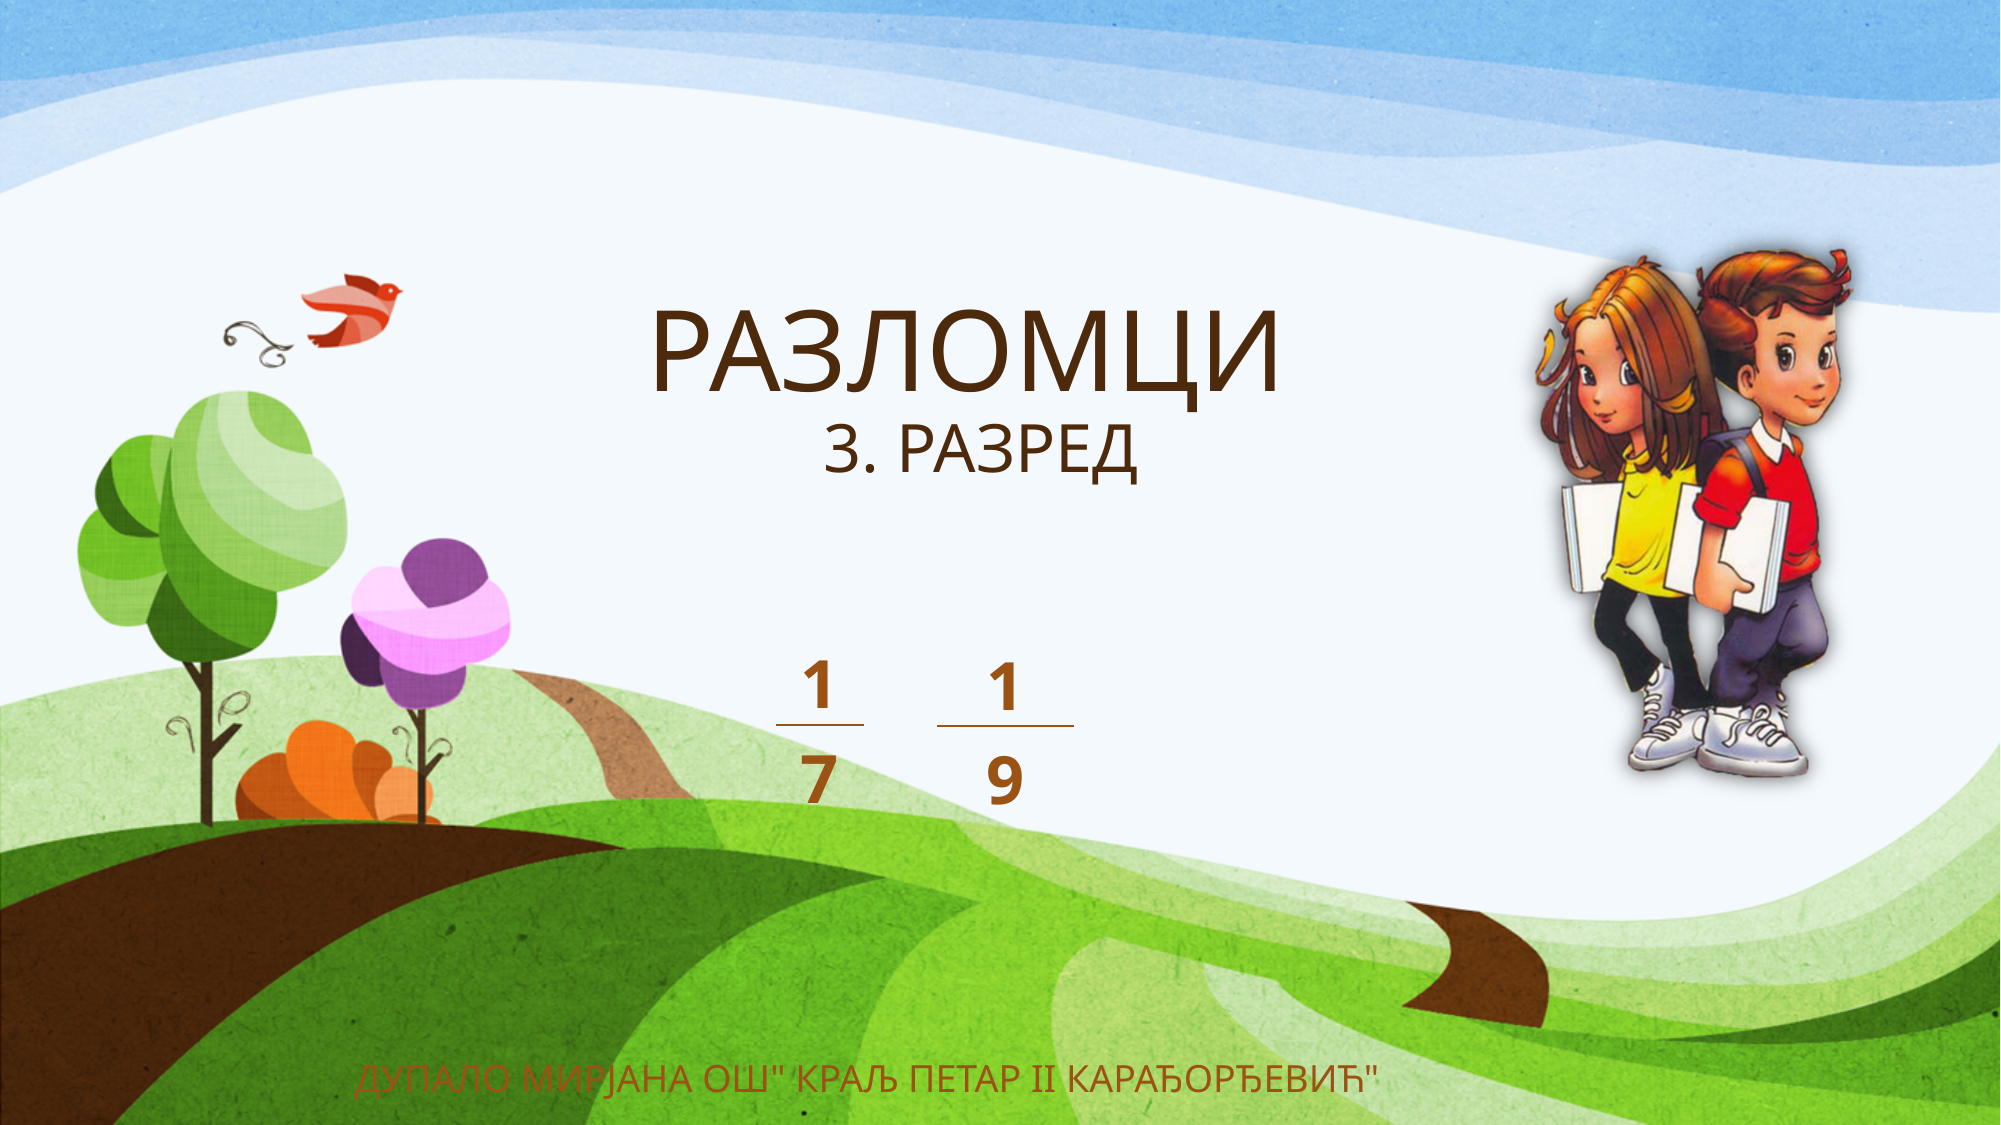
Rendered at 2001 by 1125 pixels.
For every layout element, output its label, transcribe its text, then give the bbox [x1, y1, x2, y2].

table_header 1 [937, 631, 1074, 725]
table_header 1 [776, 630, 864, 724]
table_cell 9 [937, 727, 1074, 821]
text_box ДУПАЛО МИРЈАНА ОШ" КРАЉ ПЕТАР II КАРАЂОРЂЕВИЋ" [339, 1047, 1710, 1107]
table_cell 7 [776, 726, 864, 820]
title РАЗЛОМЦИ 3. РАЗРЕД [418, 194, 1494, 495]
picture [0, 0, 2001, 1125]
